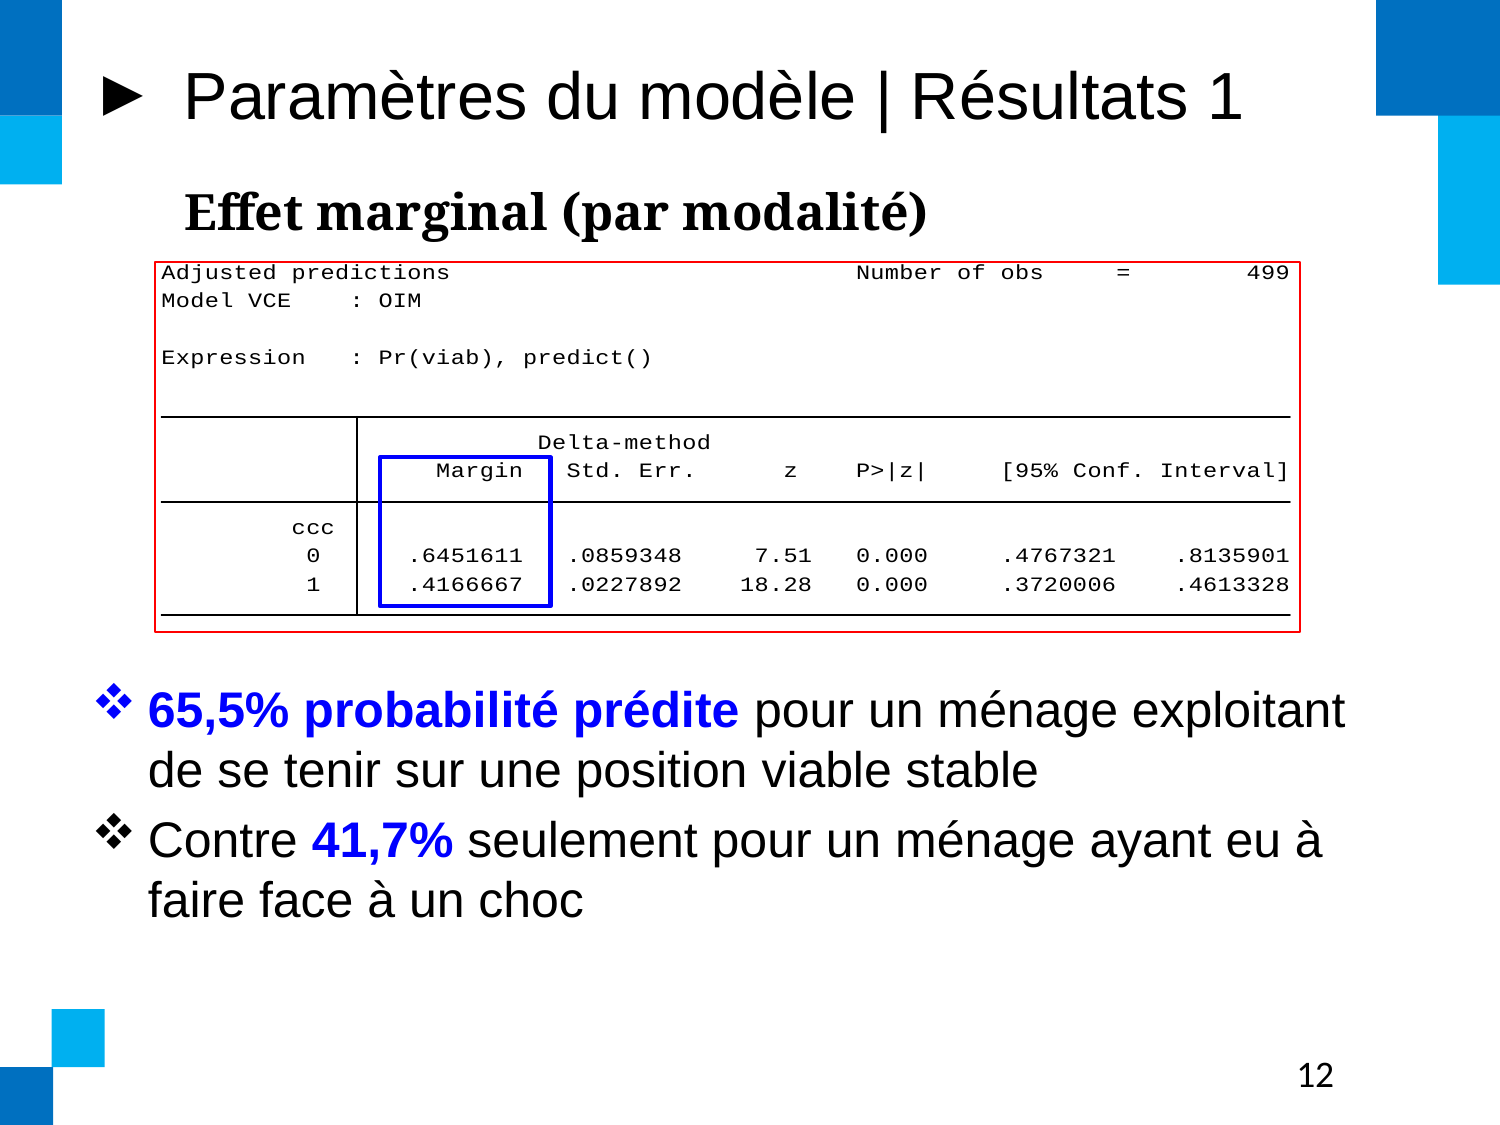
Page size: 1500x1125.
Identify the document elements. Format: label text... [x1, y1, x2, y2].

list 65,5% probabilité prédite pour un ménage exploitant de se tenir sur une position viable stable Contre 41,7% seulement pour un ménage ayant eu à faire face à un choc [76, 670, 1424, 1012]
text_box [155, 172, 1300, 631]
title Paramètres du modèle | Résultats 1 [75, 45, 1425, 173]
slide_number 12 [1281, 1042, 1425, 1103]
